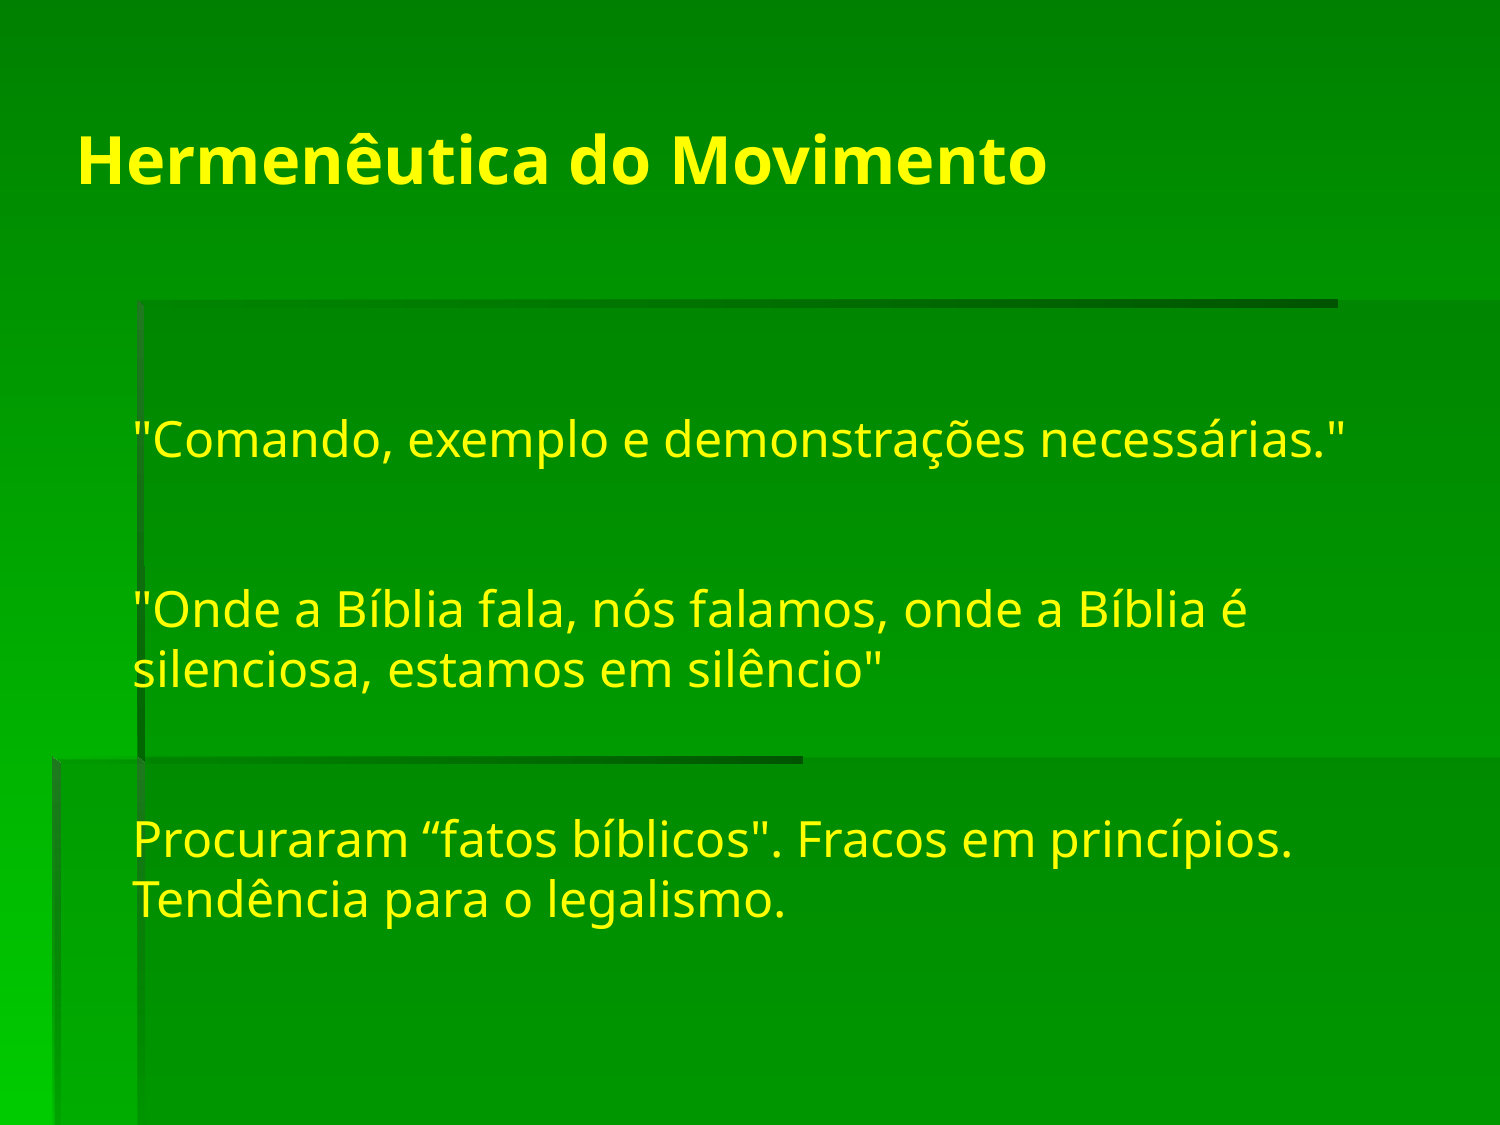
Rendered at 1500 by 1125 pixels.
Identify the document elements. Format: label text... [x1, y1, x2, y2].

title Hermenêutica do Movimento [75, 40, 1451, 275]
text_box "Comando, exemplo e demonstrações necessárias." "Onde a Bíblia fala, nós falamos, onde a Bíblia é silenciosa, estamos em silêncio" Procuraram “fatos bíblicos". Fracos em princípios. Tendência para o legalismo. [124, 399, 1488, 935]
